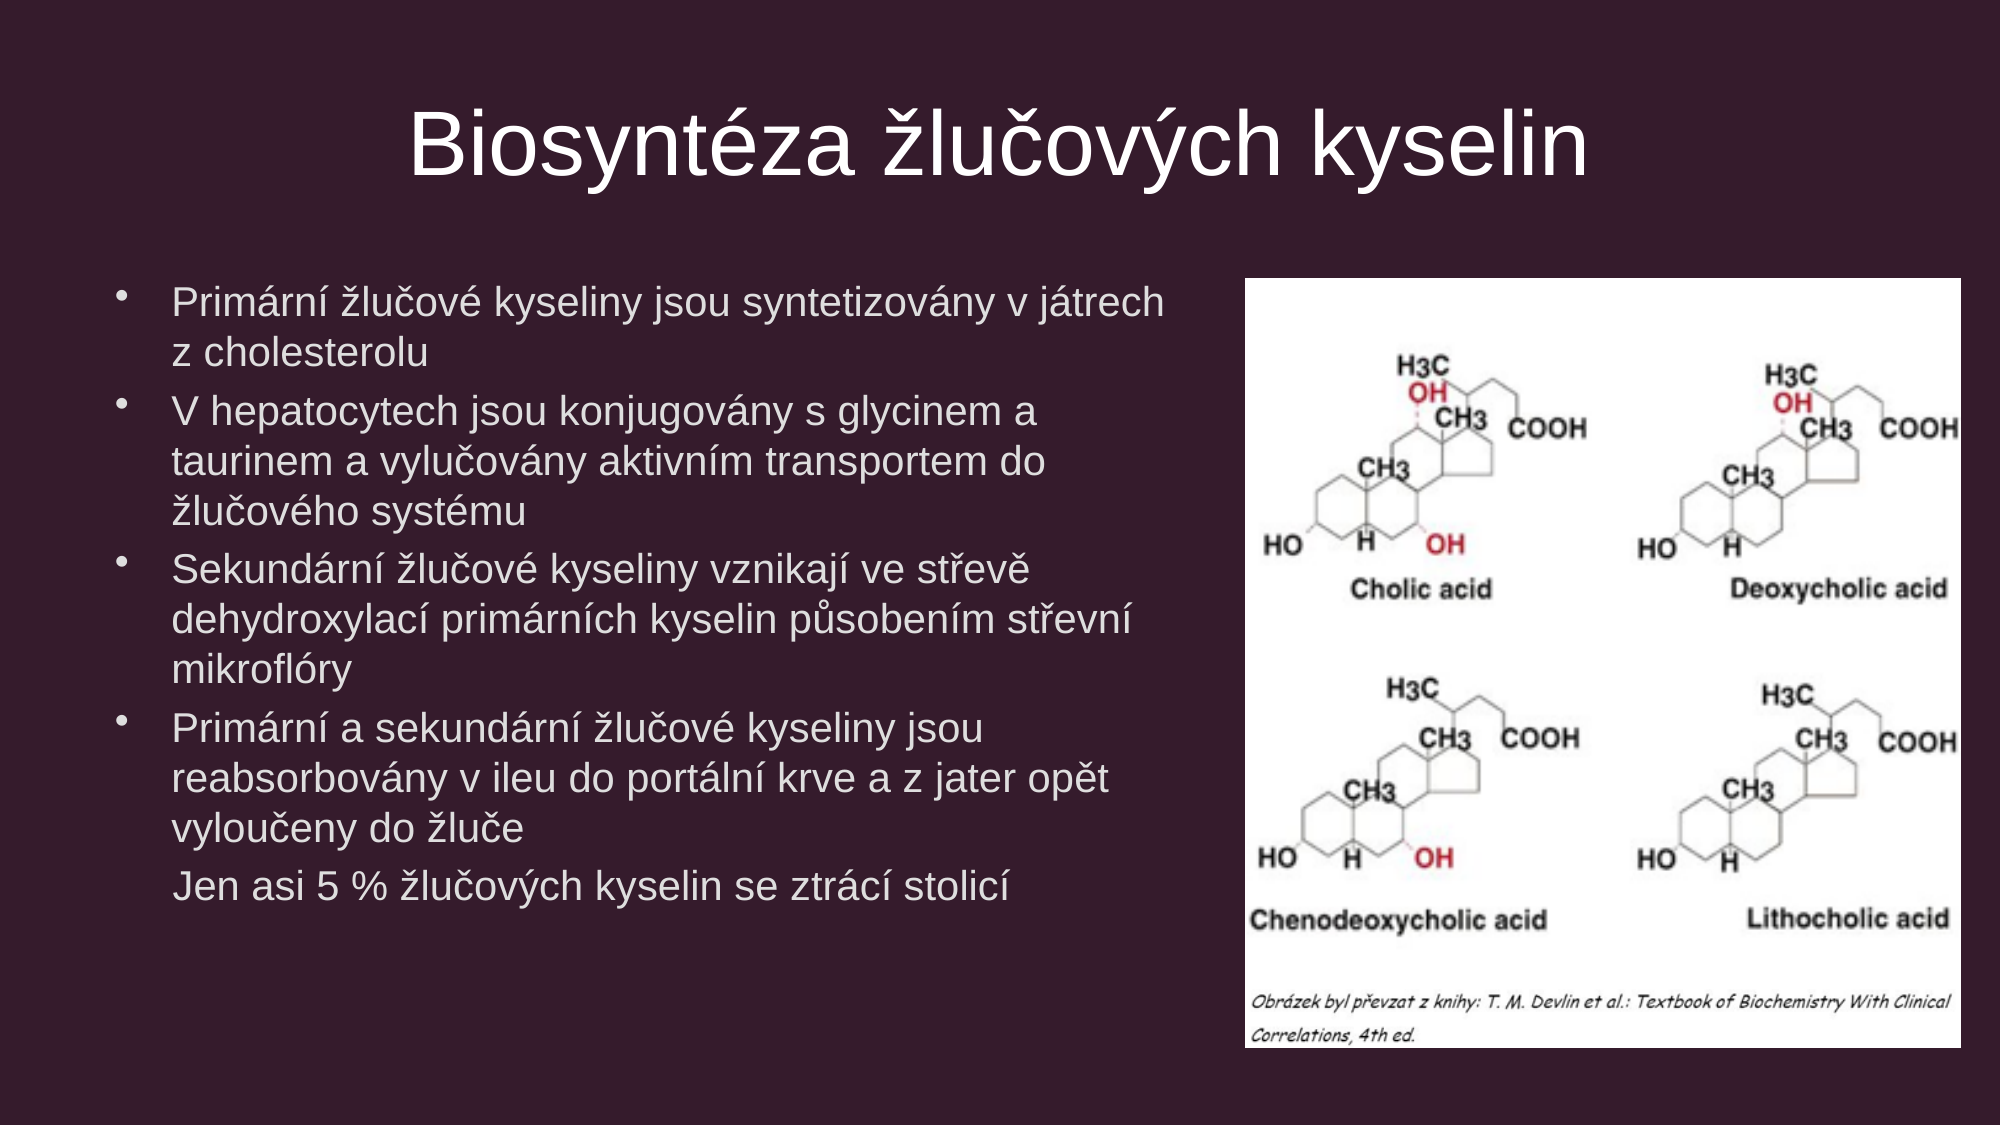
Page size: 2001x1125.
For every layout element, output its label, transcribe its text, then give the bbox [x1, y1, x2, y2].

picture [1244, 988, 1962, 1049]
title Biosyntéza žlučových kyselin [99, 44, 1901, 233]
list Primární žlučové kyseliny jsou syntetizovány v játrech z cholesterolu V hepatocytech jsou konjugovány s glycinem a taurinem a vylučovány aktivním transportem do žlučového systému Sekundární žlučové kyseliny vznikají ve střevě dehydroxylací primárních kyselin působením střevní mikroflóry Primární a sekundární žlučové kyseliny jsou reabsorbovány v ileu do portální krve a z jater opět vyloučeny do žluče Jen asi 5 % žlučových kyselin se ztrácí stolicí [99, 267, 1184, 1011]
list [1244, 278, 1962, 988]
